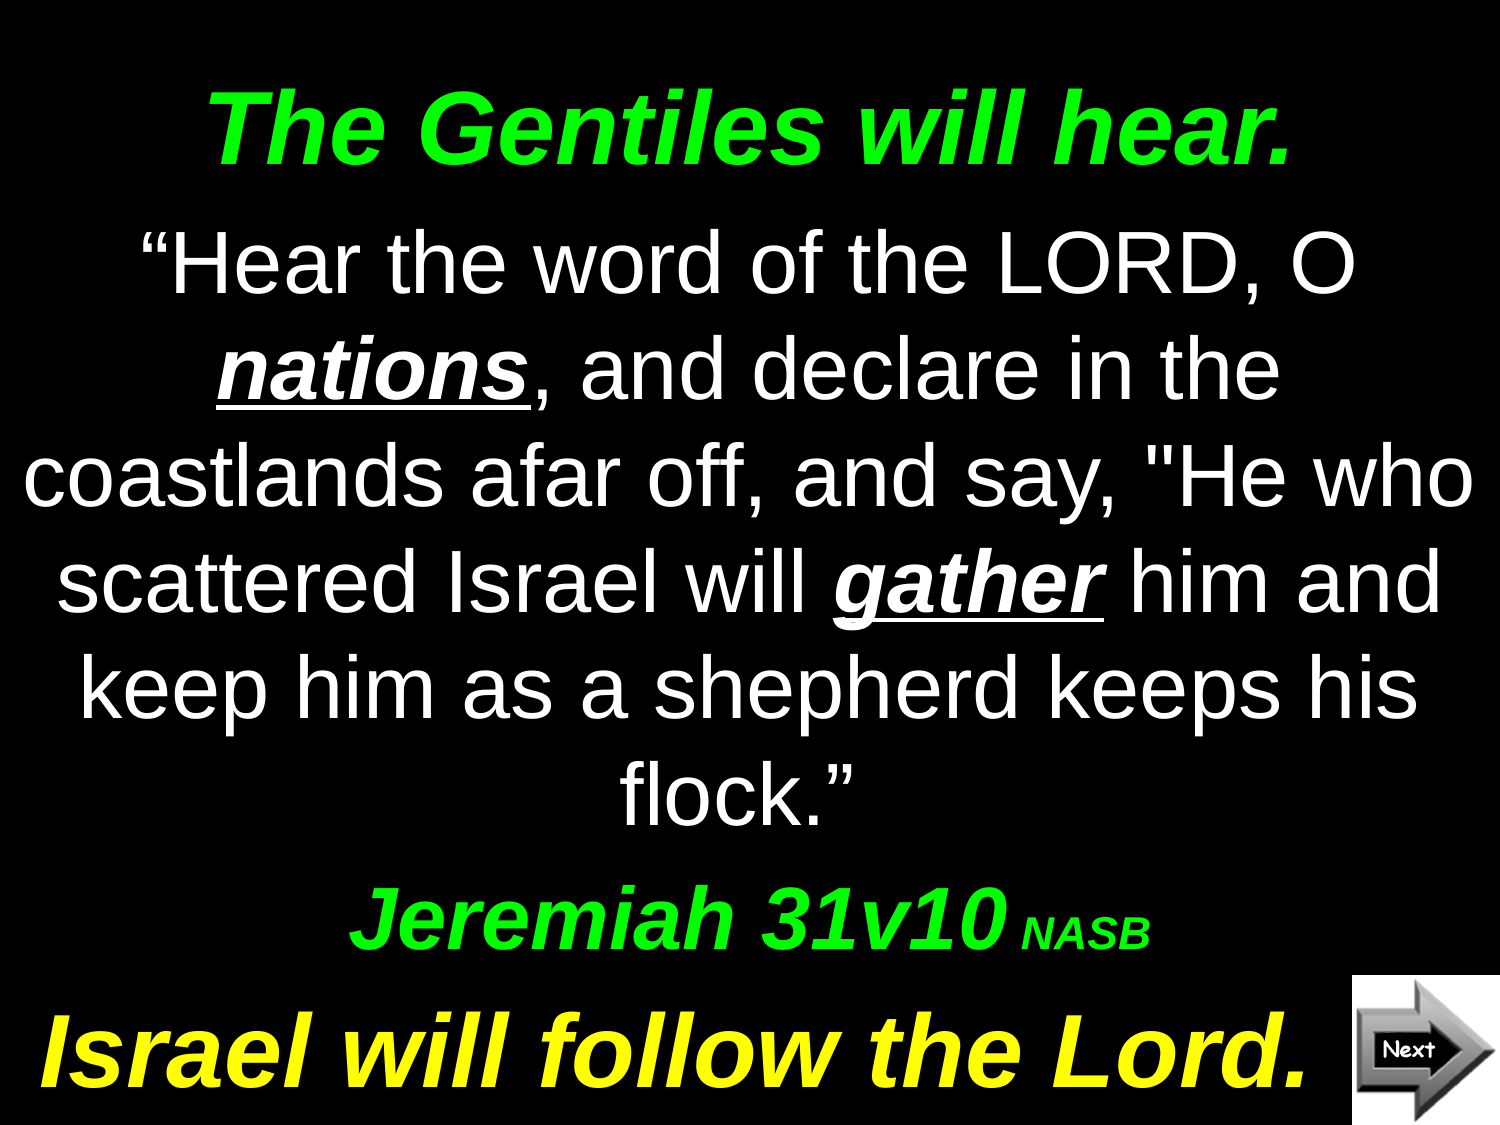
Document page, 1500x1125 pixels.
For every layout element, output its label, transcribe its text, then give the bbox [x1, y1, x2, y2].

list “Hear the word of the LORD, O nations, and declare in the coastlands afar off, and say, "He who scattered Israel will gather him and keep him as a shepherd keeps his flock.” Jeremiah 31v10 NASB [0, 196, 1500, 976]
title The Gentiles will hear. [0, 52, 1500, 196]
list Israel will follow the Lord. [1, 975, 1353, 1125]
picture [1353, 976, 1500, 1125]
